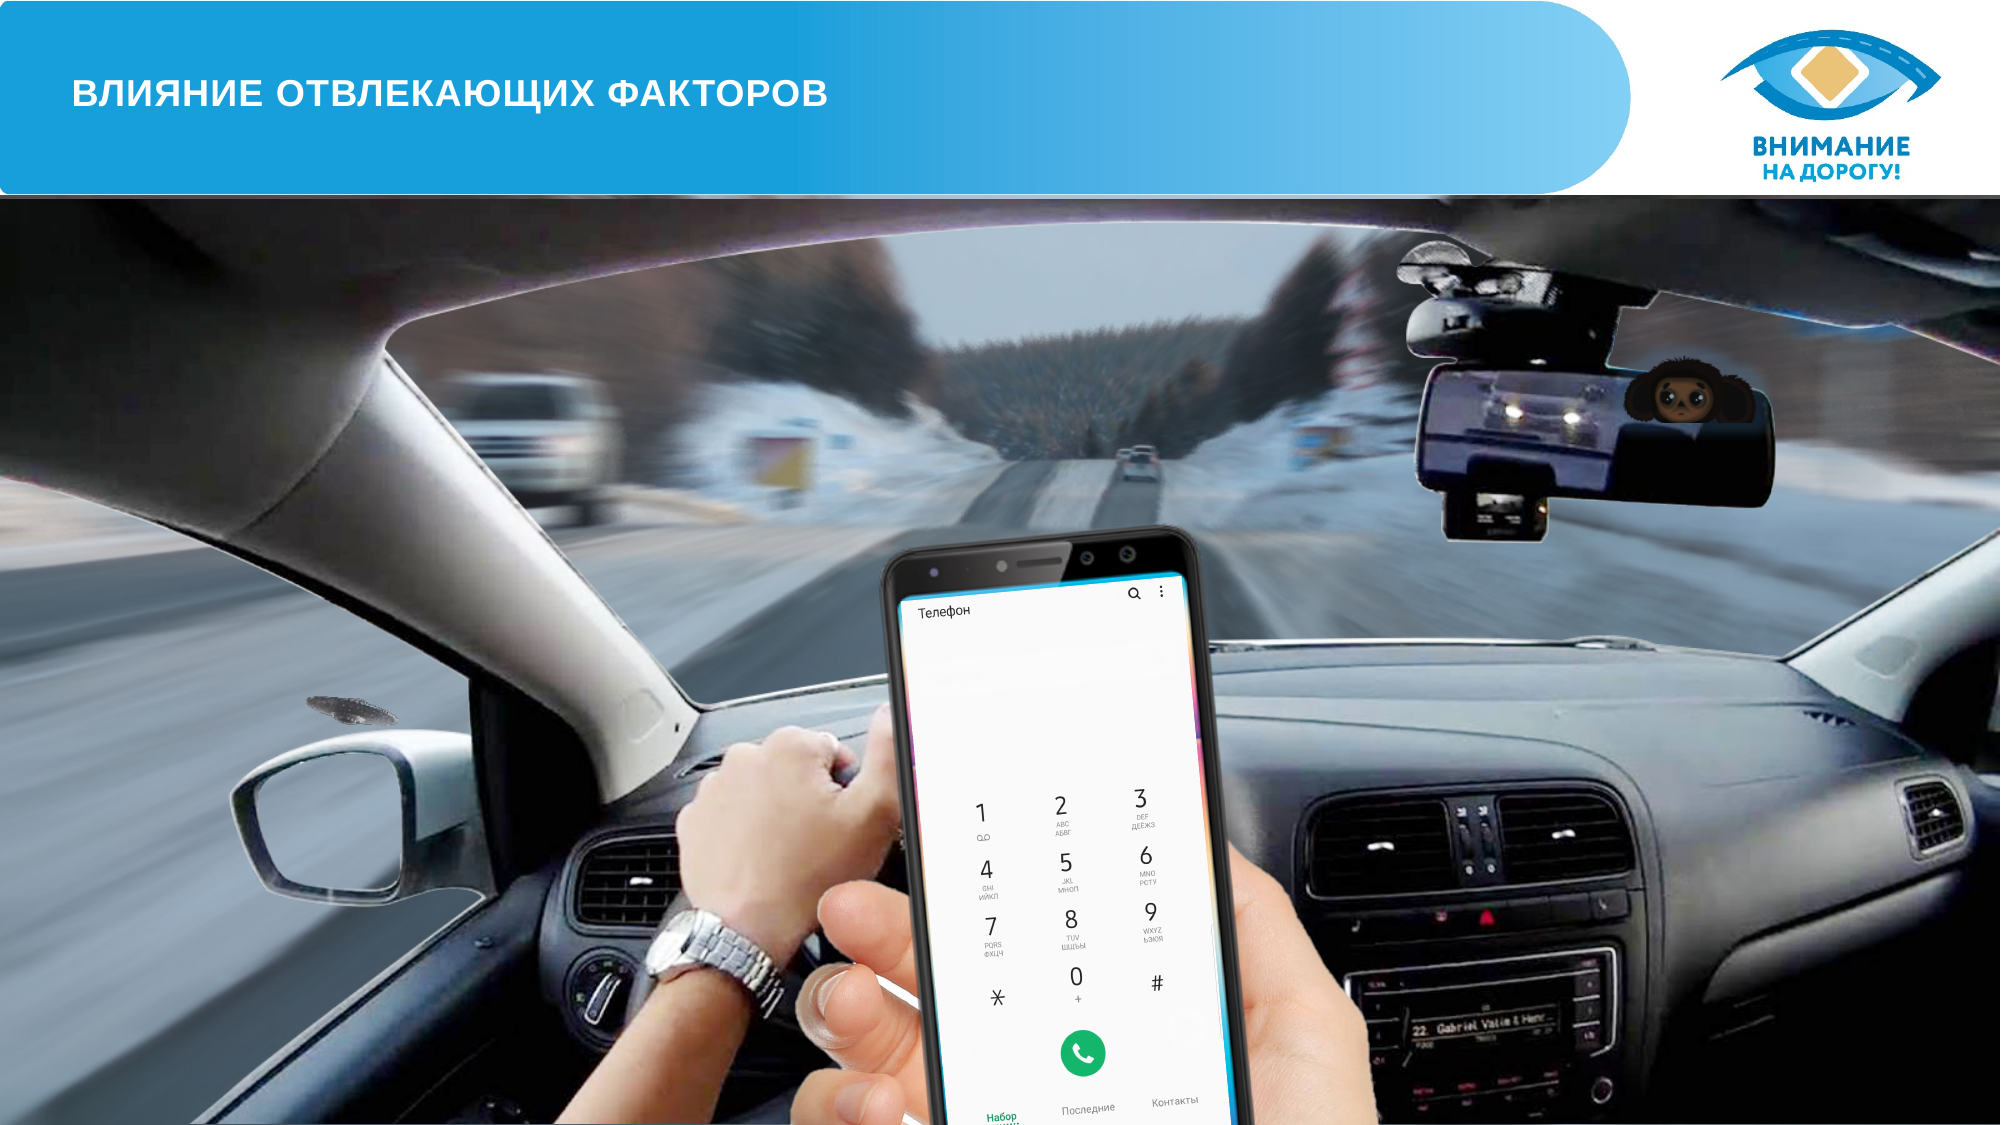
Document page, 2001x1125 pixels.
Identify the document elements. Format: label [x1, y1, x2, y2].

text_box [555, 532, 1875, 1125]
picture [0, 0, 2000, 1125]
